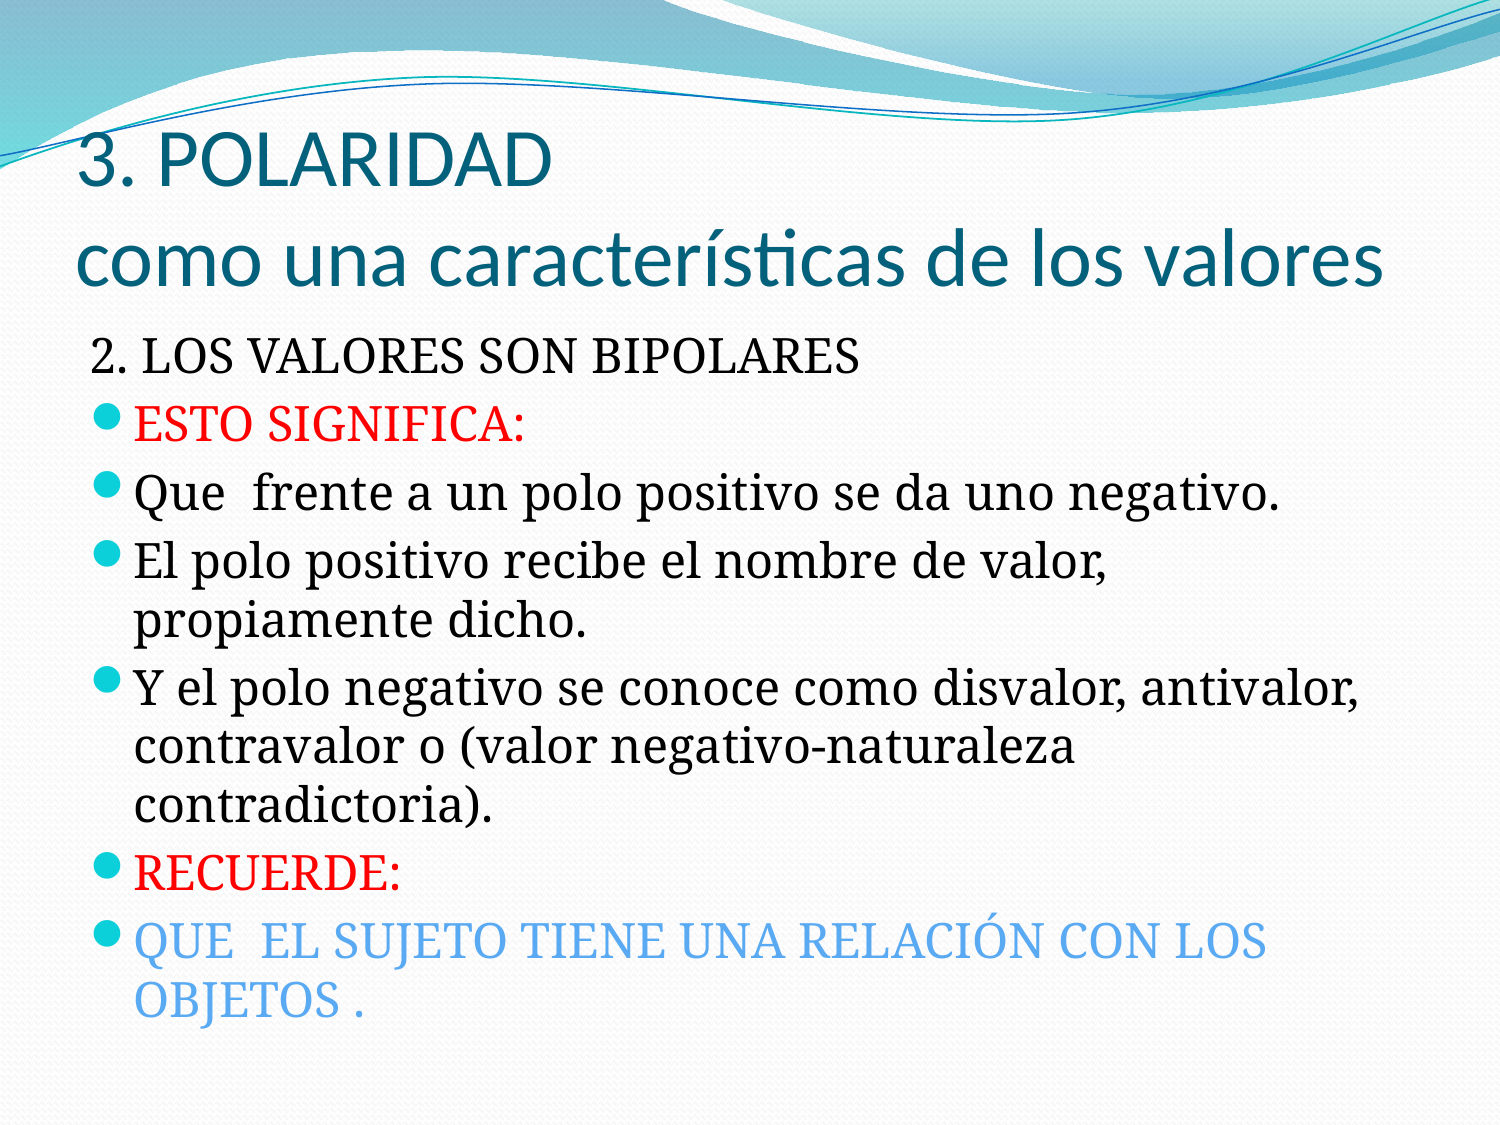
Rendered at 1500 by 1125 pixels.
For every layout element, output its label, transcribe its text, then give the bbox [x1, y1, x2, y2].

list 2. LOS VALORES SON BIPOLARES ESTO SIGNIFICA: Que frente a un polo positivo se da uno negativo. El polo positivo recibe el nombre de valor, propiamente dicho. Y el polo negativo se conoce como disvalor, antivalor, contravalor o (valor negativo-naturaleza contradictoria). RECUERDE: QUE EL SUJETO TIENE UNA RELACIÓN CON LOS OBJETOS . [75, 317, 1425, 1038]
title 3. POLARIDAD como una características de los valores [75, 115, 1425, 303]
